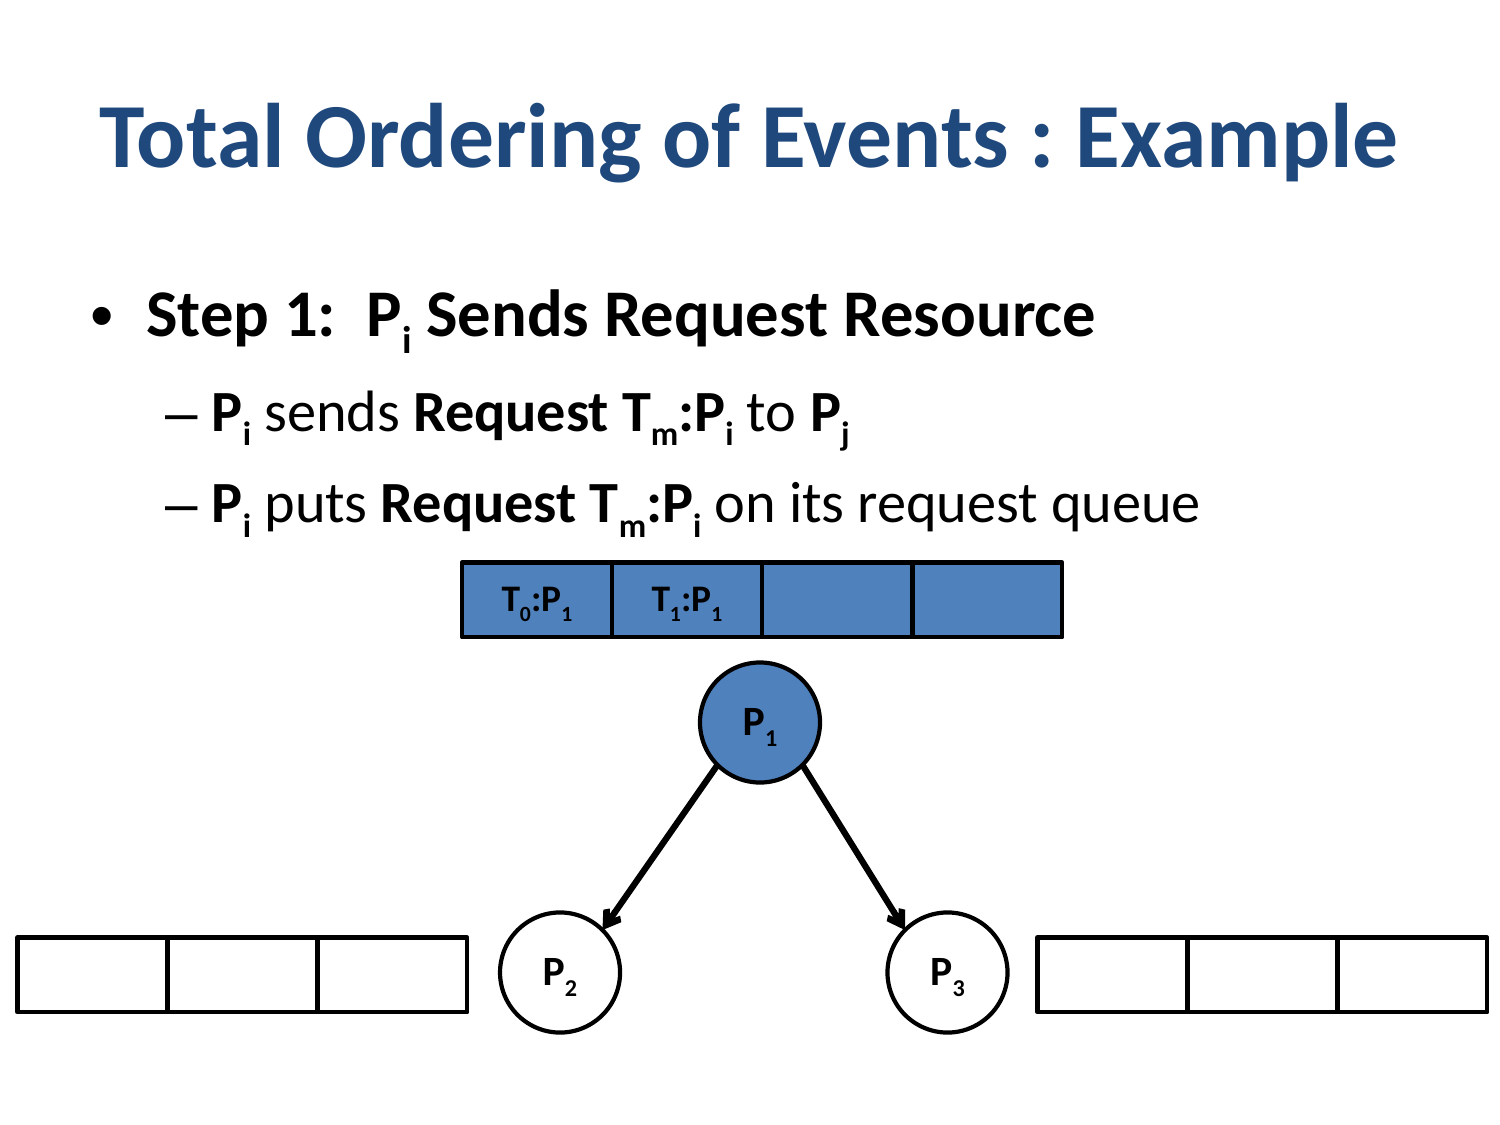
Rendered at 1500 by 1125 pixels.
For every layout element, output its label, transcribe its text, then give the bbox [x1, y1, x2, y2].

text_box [770, 795, 937, 899]
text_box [576, 789, 743, 906]
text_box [17, 937, 468, 1013]
text_box P1 [697, 660, 823, 785]
text_box Total Ordering of Events : Example [0, 0, 1500, 263]
text_box P3 [885, 910, 1010, 1035]
text_box P2 [497, 910, 623, 1035]
list Step 1: Pi Sends Request Resource Pi sends Request Tm:Pi to Pj Pi puts Request Tm:Pi on its request queue [75, 263, 1500, 588]
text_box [1037, 937, 1488, 1013]
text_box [461, 562, 1063, 638]
